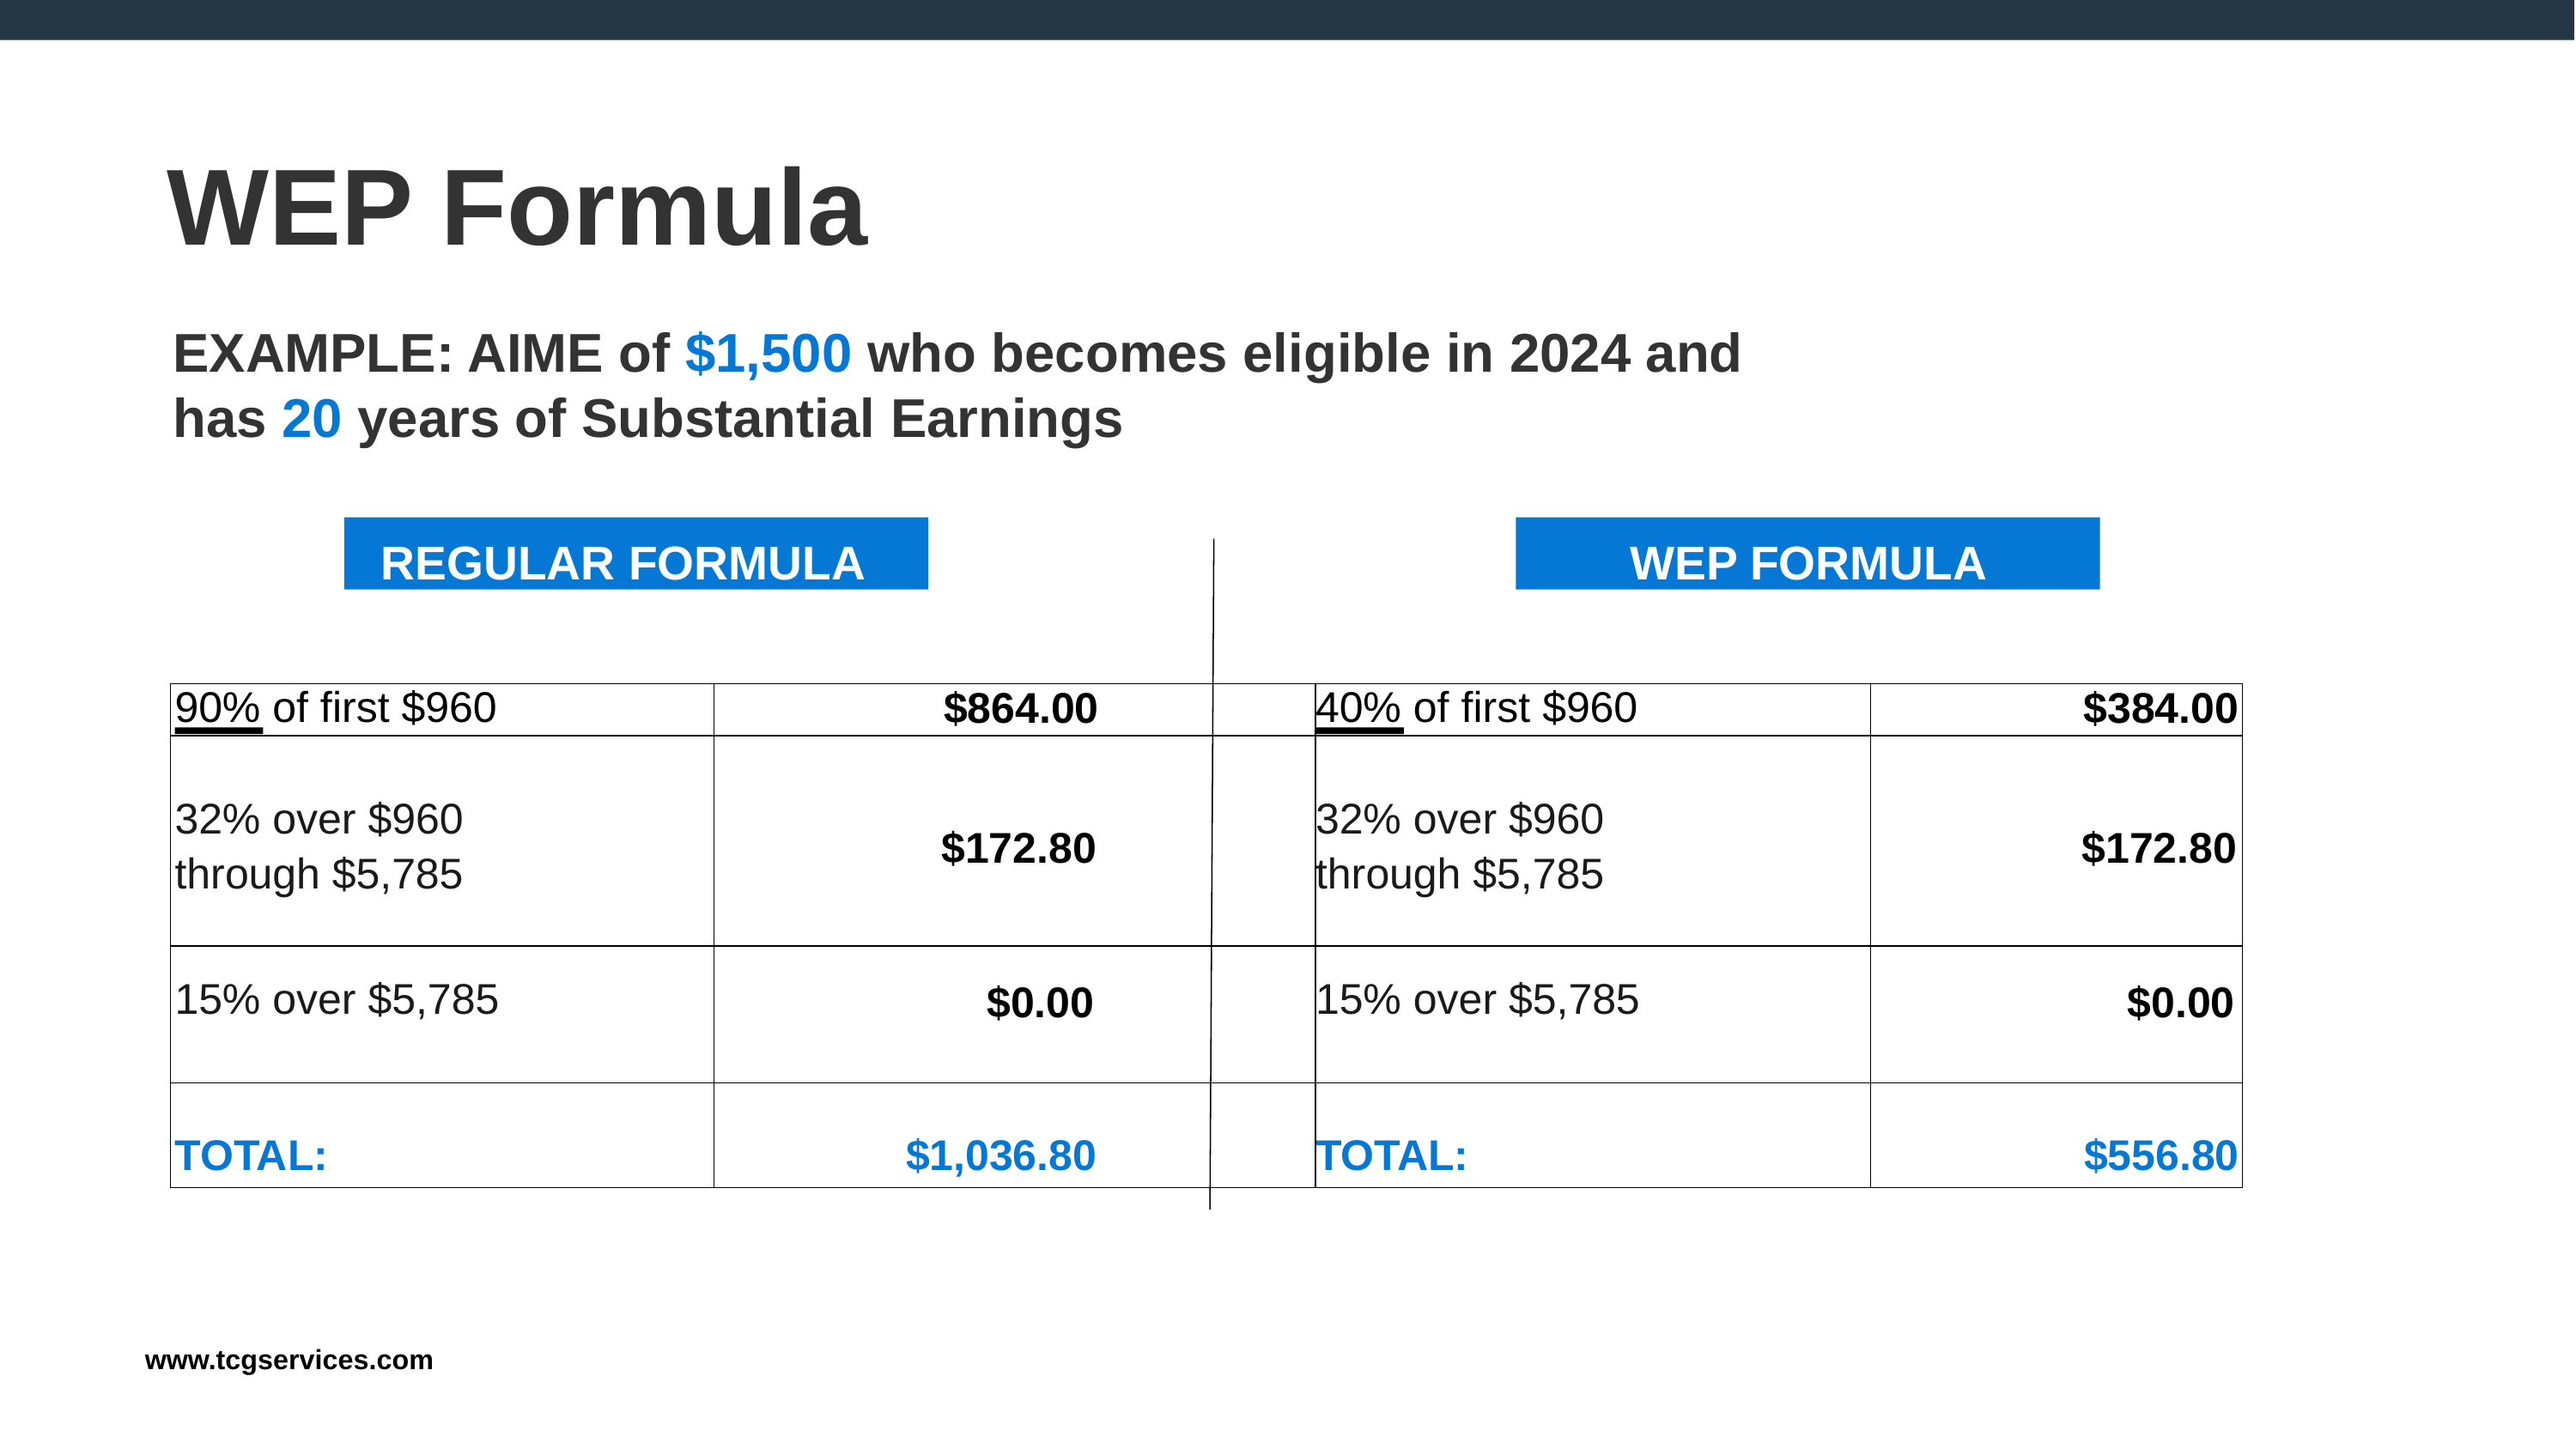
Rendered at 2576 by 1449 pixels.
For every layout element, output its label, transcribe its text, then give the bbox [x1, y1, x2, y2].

table_header 40% of first $960 [1316, 684, 1870, 735]
table_cell TOTAL: [1316, 1083, 1870, 1187]
text_box WEP FORMULA [1516, 517, 2100, 590]
table_cell $556.80 [1871, 1083, 2242, 1187]
text_box www.tcgservices.com [143, 1339, 447, 1375]
table_cell $172.80 [1871, 737, 2242, 945]
table_header 90% of first $960 [171, 684, 714, 735]
table_cell TOTAL: [171, 1083, 714, 1187]
table_cell $172.80 [714, 737, 1315, 945]
table_cell 15% over $5,785 [1316, 947, 1870, 1082]
table_cell $1,036.80 [714, 1083, 1315, 1187]
table_cell $0.00 [1871, 947, 2242, 1082]
table_header $384.00 [1871, 684, 2242, 735]
title WEP Formula [165, 134, 2411, 379]
text_box REGULAR FORMULA [343, 517, 929, 590]
table_cell $0.00 [714, 947, 1315, 1082]
text_box [1315, 727, 1404, 735]
table_cell 15% over $5,785 [171, 947, 714, 1082]
text_box [0, 0, 2574, 40]
text_box EXAMPLE: AIME of $1,500 who becomes eligible in 2024 and has 20 years of Substantial Earnings [171, 305, 1767, 449]
table_cell 32% over $960 through $5,785 [1316, 737, 1870, 945]
table_header $864.00 [714, 684, 1315, 735]
table_cell 32% over $960 through $5,785 [171, 737, 714, 945]
